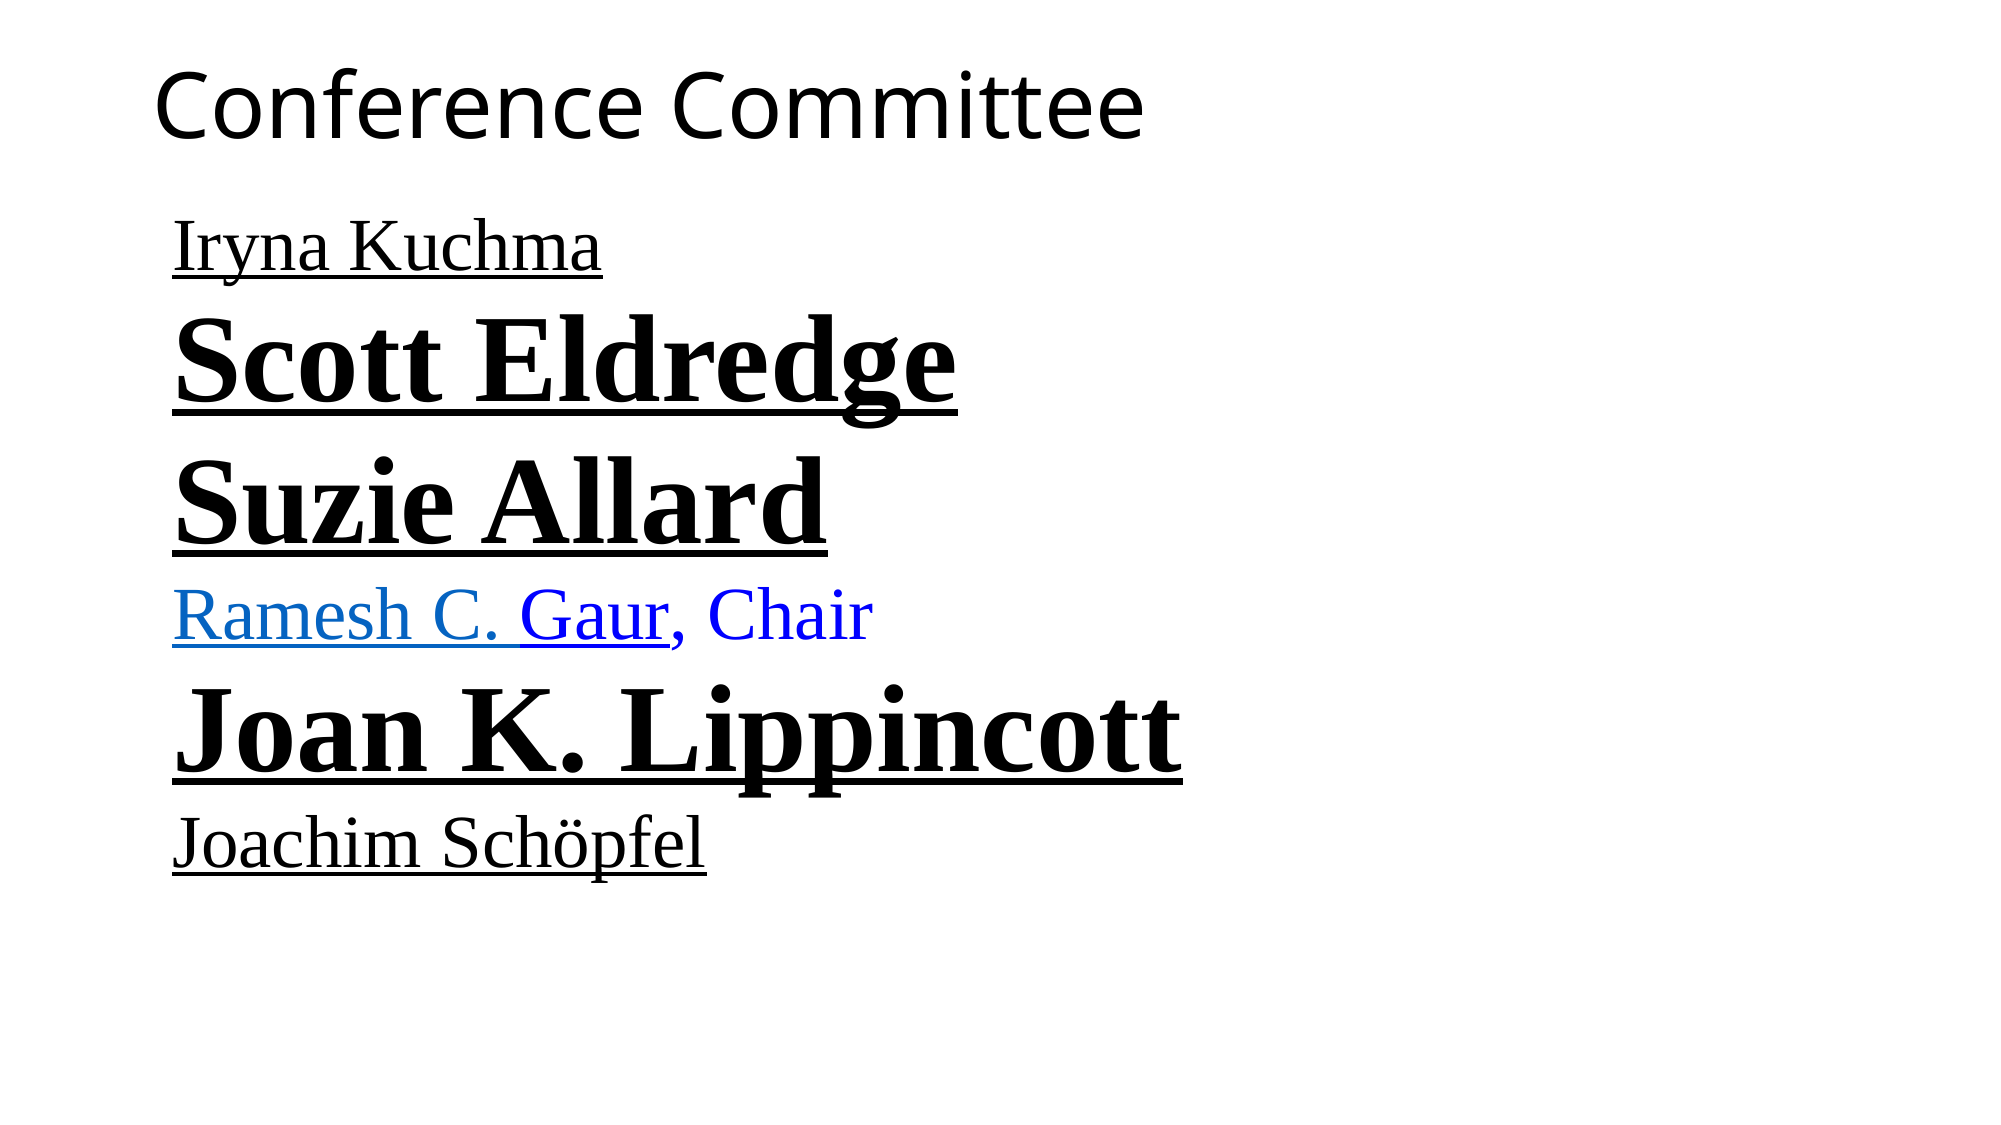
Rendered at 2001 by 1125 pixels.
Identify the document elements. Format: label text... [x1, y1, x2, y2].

table_cell Ramesh C. Gaur, Chair [171, 572, 1231, 658]
table_cell Joachim Schöpfel [171, 799, 1231, 886]
table_header Iryna Kuchma [171, 202, 1231, 289]
table_cell Scott Eldredge [171, 289, 1231, 430]
table_cell Suzie Allard [171, 430, 1231, 572]
table_cell Joan K. Lippincott [171, 658, 1231, 799]
title Conference Committee [137, 0, 1863, 218]
